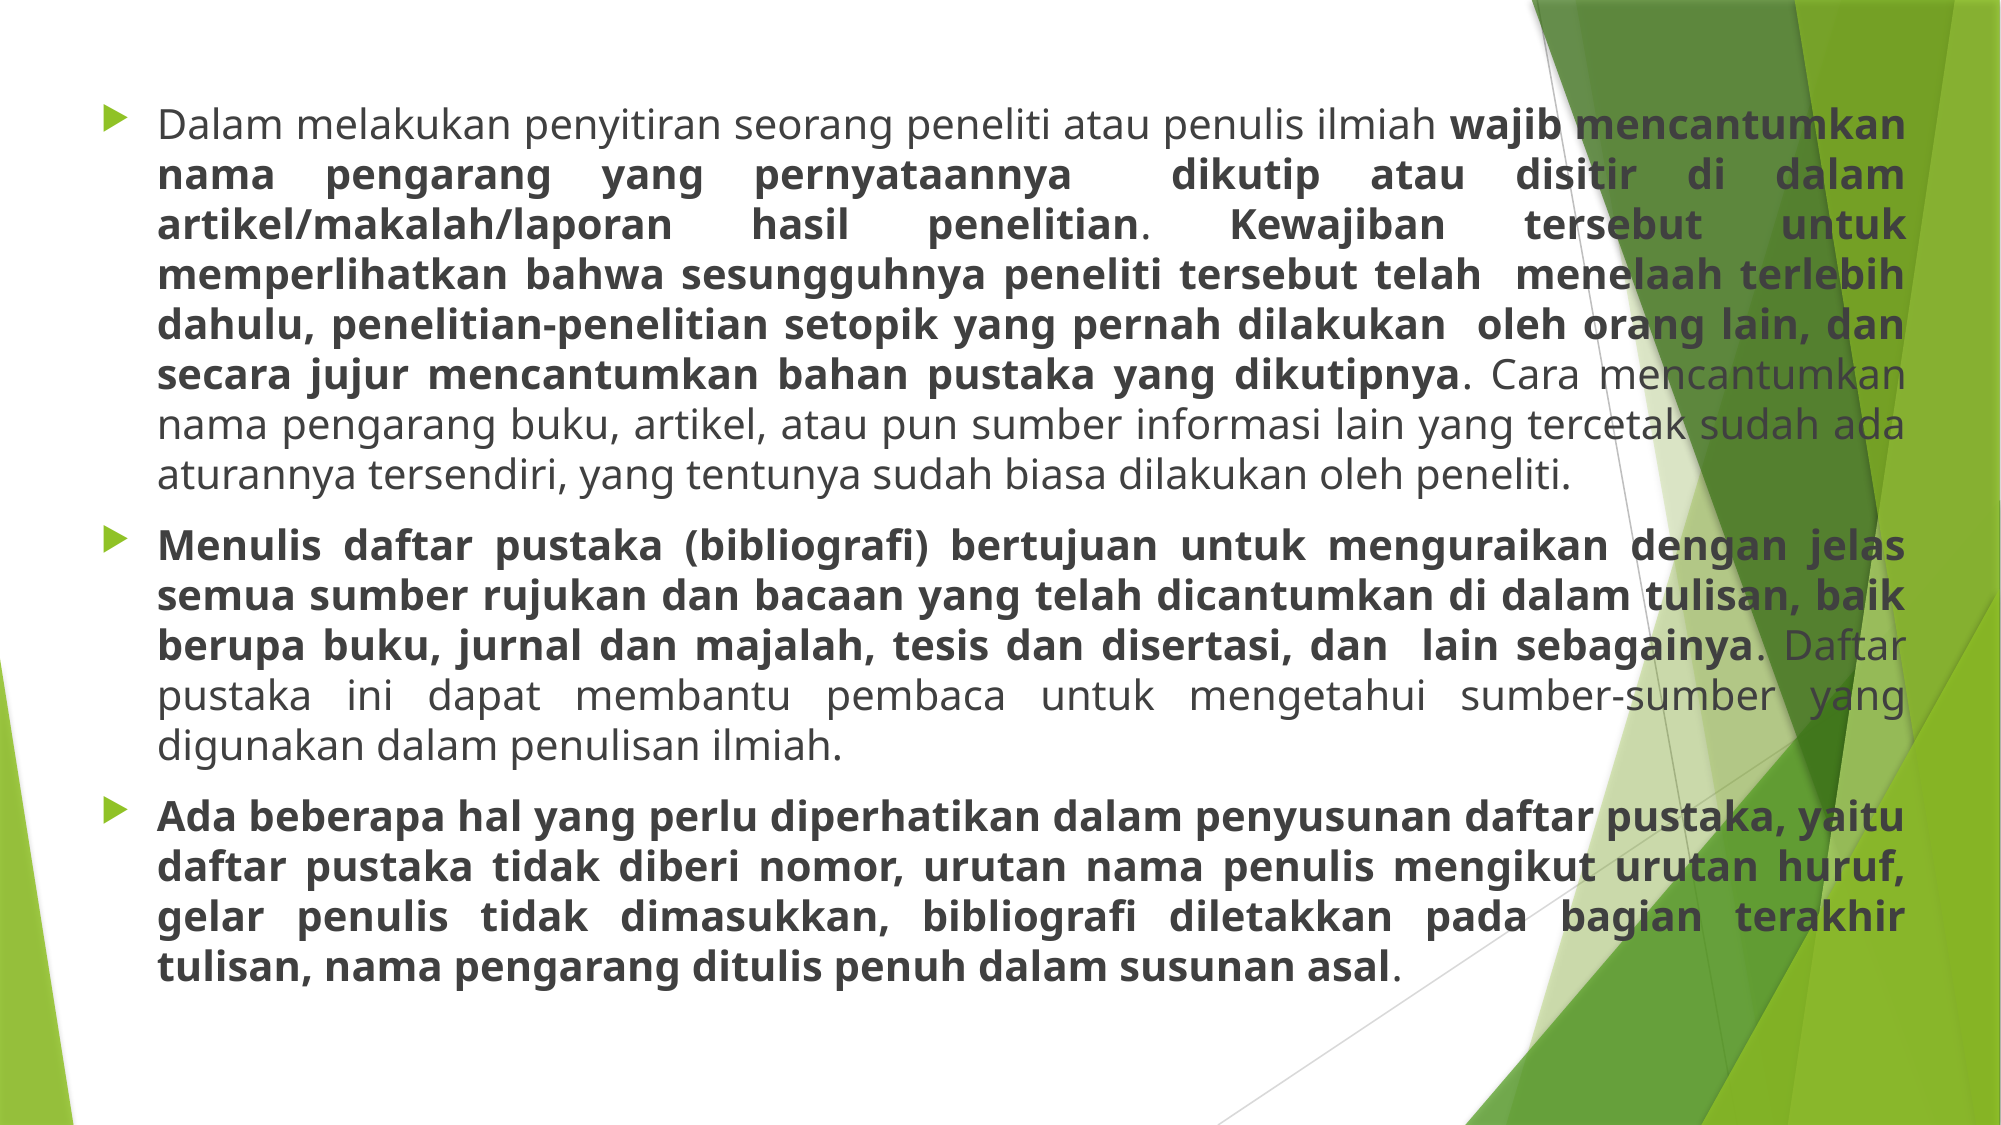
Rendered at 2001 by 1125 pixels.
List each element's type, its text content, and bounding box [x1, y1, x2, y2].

list Dalam melakukan penyitiran seorang peneliti atau penulis ilmiah wajib mencantumkan nama pengarang yang pernyataannya dikutip atau disitir di dalam artikel/makalah/laporan hasil penelitian. Kewajiban tersebut untuk memperlihatkan bahwa sesungguhnya peneliti tersebut telah menelaah terlebih dahulu, penelitian-penelitian setopik yang pernah dilakukan oleh orang lain, dan secara jujur mencantumkan bahan pustaka yang dikutipnya. Cara mencantumkan nama pengarang buku, artikel, atau pun sumber informasi lain yang tercetak sudah ada aturannya tersendiri, yang tentunya sudah biasa dilakukan oleh peneliti. Menulis daftar pustaka (bibliografi) bertujuan untuk menguraikan dengan jelas semua sumber rujukan dan bacaan yang telah dicantumkan di dalam tulisan, baik berupa buku, jurnal dan majalah, tesis dan disertasi, dan lain sebagainya. Daftar pustaka ini dapat membantu pembaca untuk mengetahui sumber-sumber yang digunakan dalam penulisan ilmiah. Ada beberapa hal yang perlu diperhatikan dalam penyusunan daftar pustaka, yaitu daftar pustaka tidak diberi nomor, urutan nama penulis mengikut urutan huruf, gelar penulis tidak dimasukkan, bibliografi diletakkan pada bagian terakhir tulisan, nama pengarang ditulis penuh dalam susunan asal. [85, 90, 1923, 1029]
